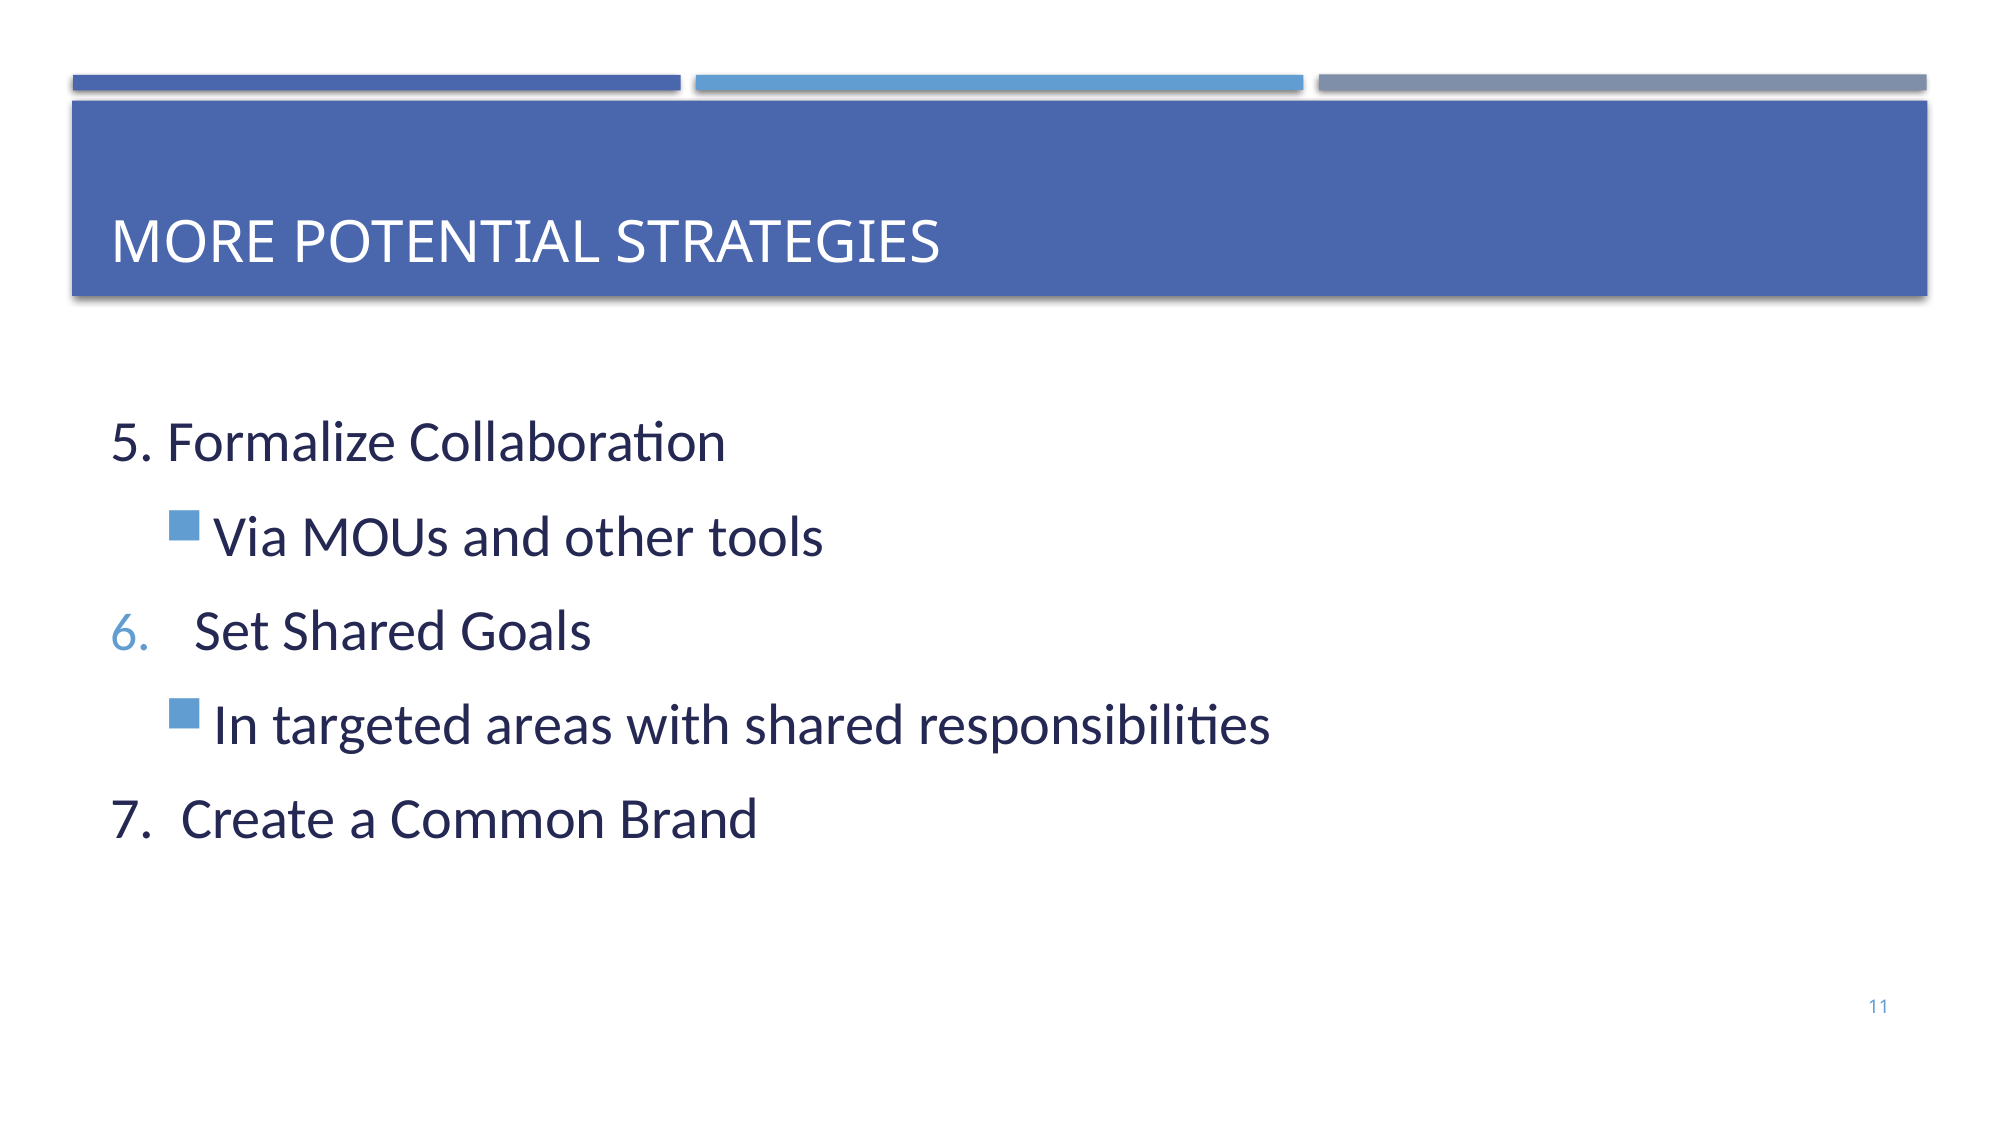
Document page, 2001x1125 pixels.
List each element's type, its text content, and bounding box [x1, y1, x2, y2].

title More Potential Strategies [95, 115, 1905, 282]
slide_number 11 [1732, 977, 1905, 1037]
list 5. Formalize Collaboration Via MOUs and other tools Set Shared Goals In targeted areas with shared responsibilities 7. Create a Common Brand [95, 357, 1905, 962]
